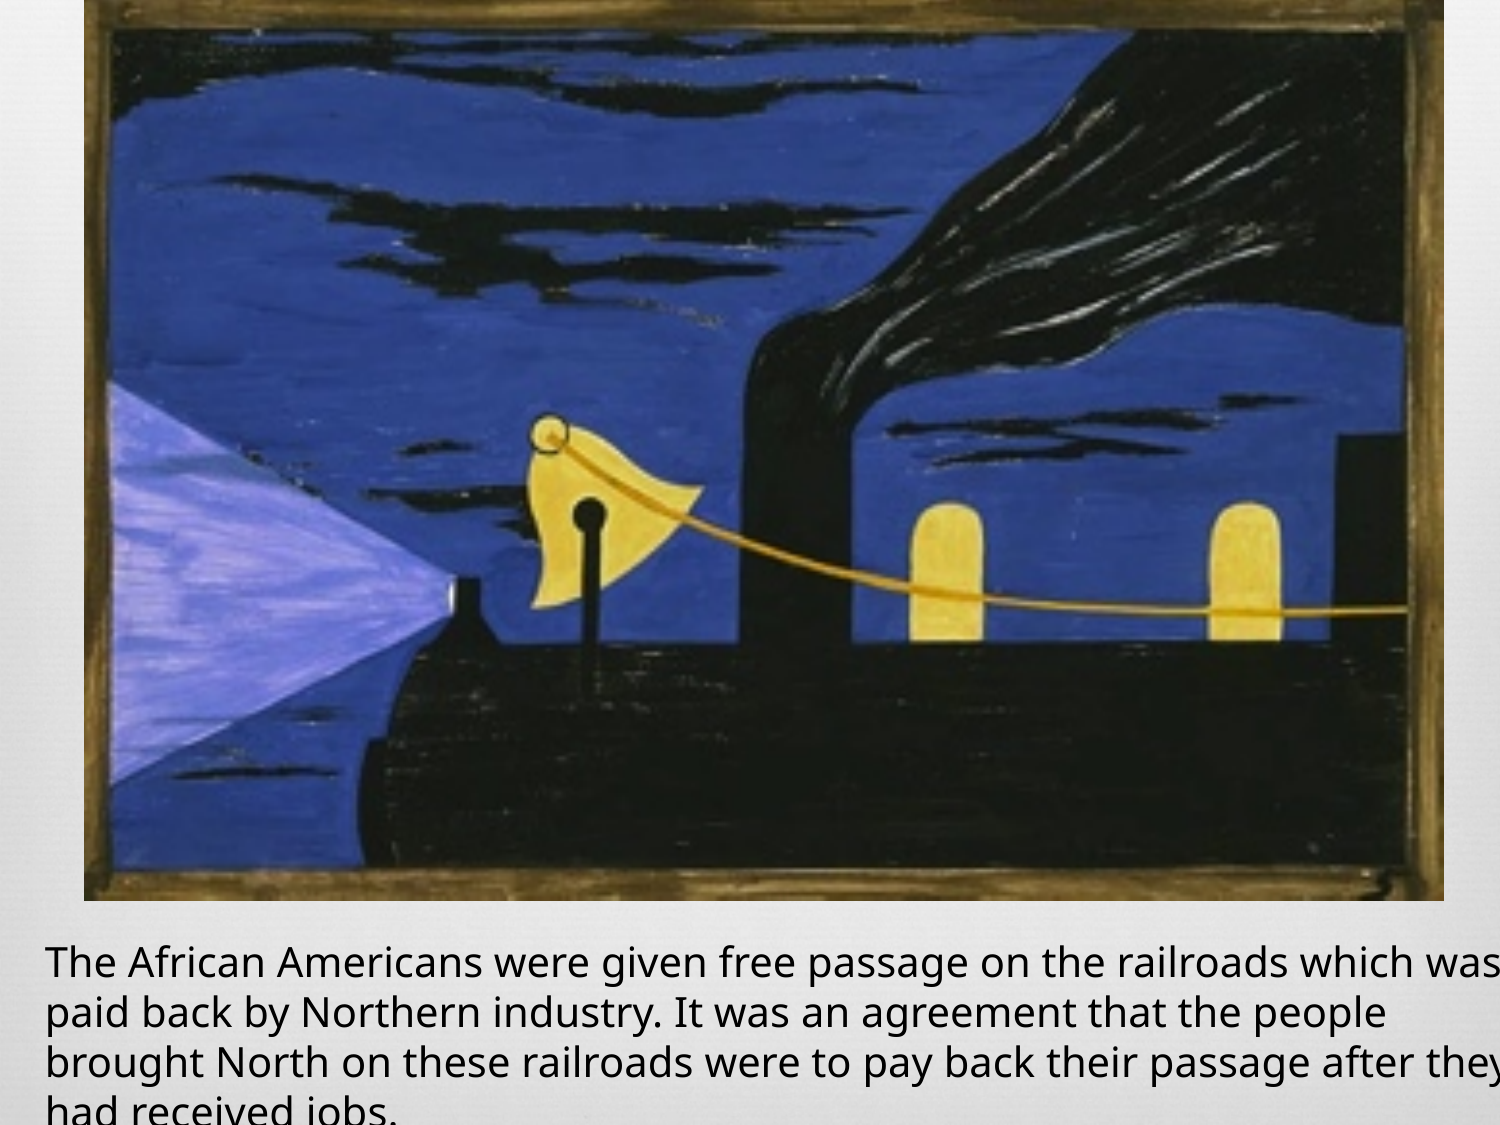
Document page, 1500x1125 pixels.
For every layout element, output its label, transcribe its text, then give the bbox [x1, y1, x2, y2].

text_box The African Americans were given free passage on the railroads which was paid back by Northern industry. It was an agreement that the people brought North on these railroads were to pay back their passage after they had received jobs. [30, 928, 1500, 1125]
picture [83, 0, 1444, 901]
